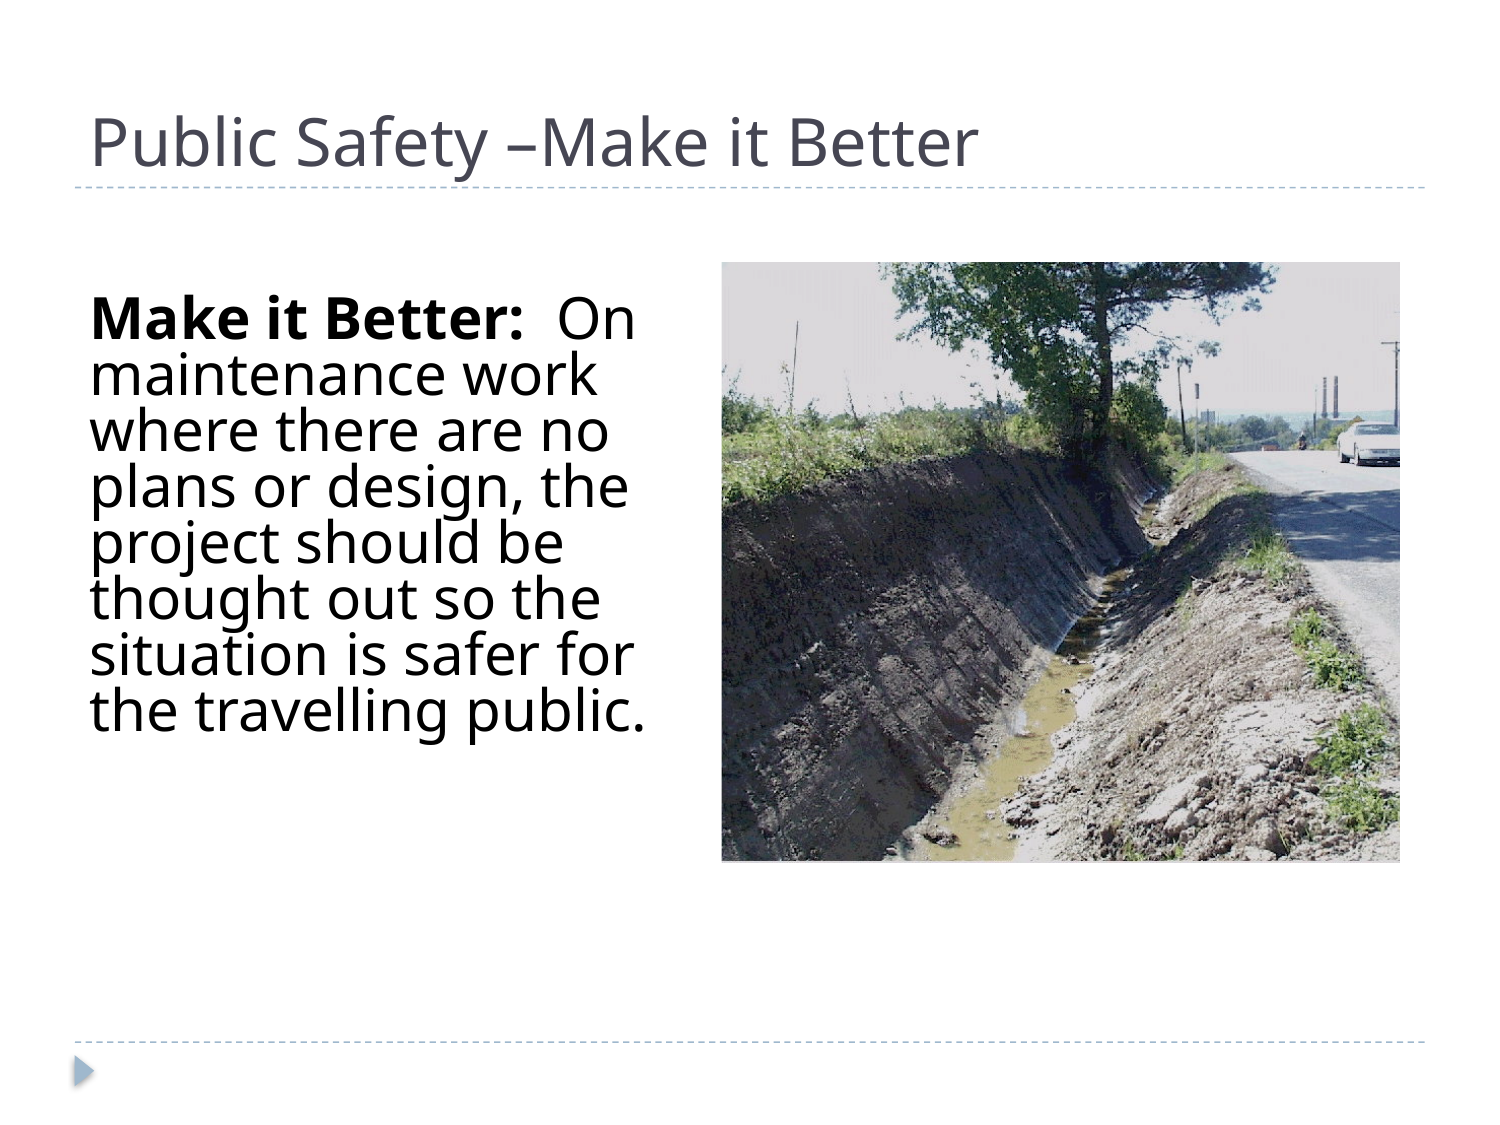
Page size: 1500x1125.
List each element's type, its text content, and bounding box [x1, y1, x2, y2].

list Make it Better: On maintenance work where there are no plans or design, the project should be thought out so the situation is safer for the travelling public. [75, 224, 722, 1063]
picture [721, 262, 1401, 863]
title Public Safety –Make it Better [75, 24, 1425, 188]
